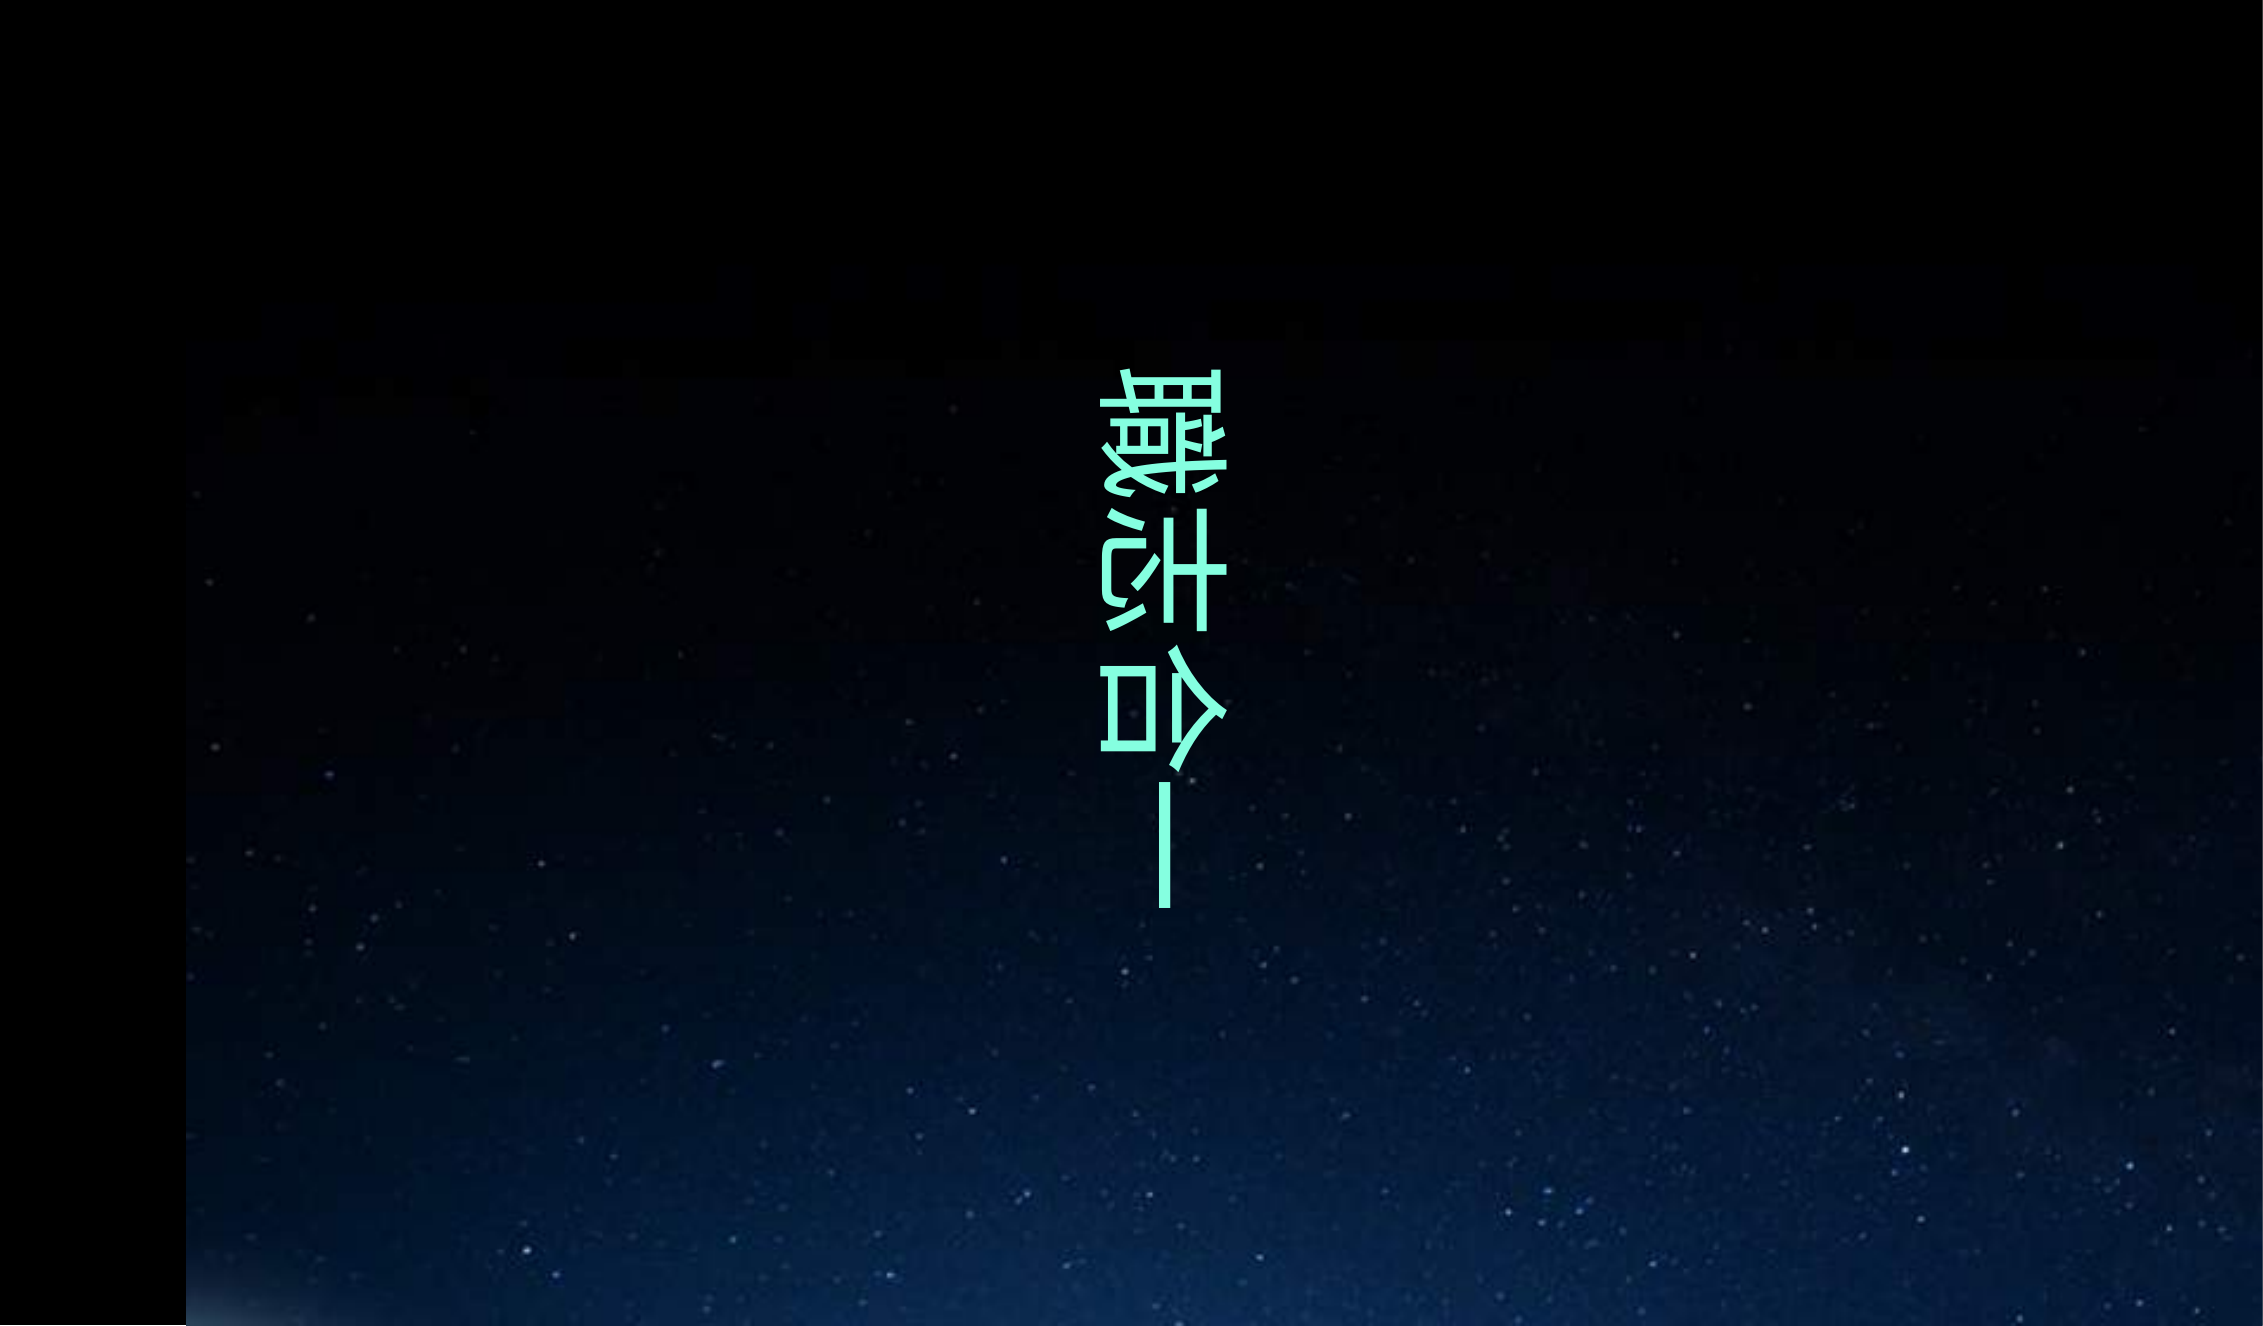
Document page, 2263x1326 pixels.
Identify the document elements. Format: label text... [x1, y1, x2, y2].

picture [186, 0, 2263, 1326]
text_box 職志合一 [1061, 18, 1257, 1261]
